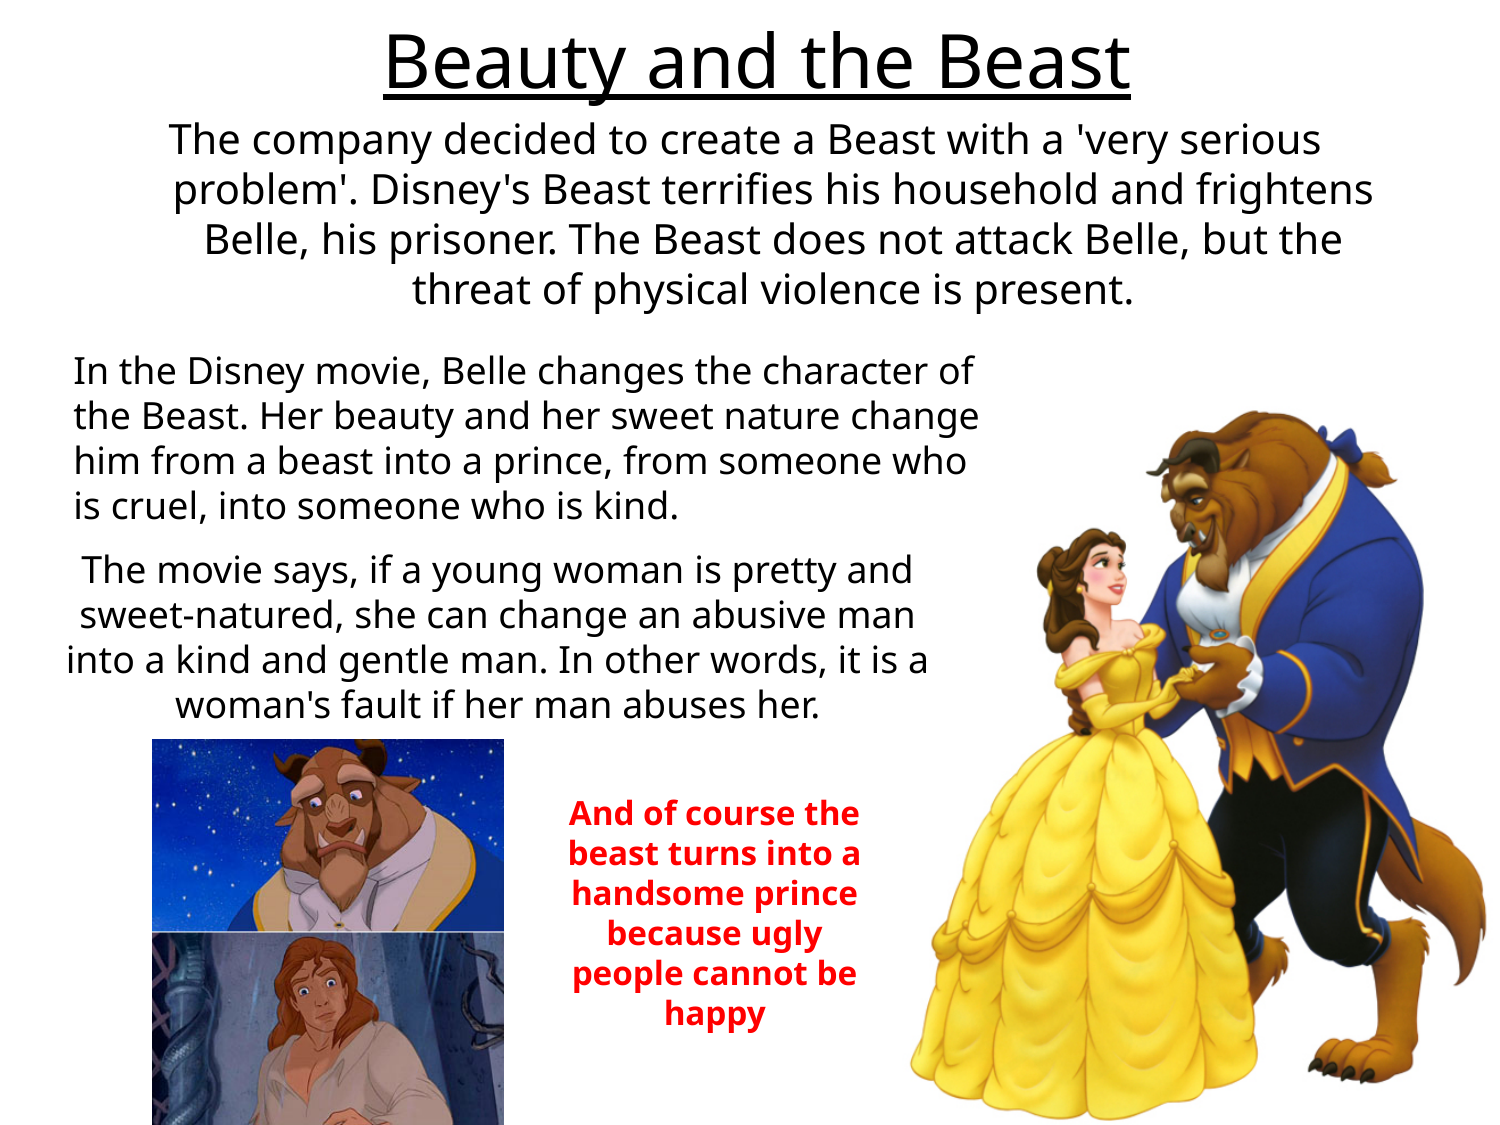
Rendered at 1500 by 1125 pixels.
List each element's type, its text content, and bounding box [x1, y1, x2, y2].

picture [902, 398, 1500, 1125]
text_box And of course the beast turns into a handsome prince because ugly people cannot be happy [550, 785, 879, 1040]
text_box The movie says, if a young woman is pretty and sweet-natured, she can change an abusive man into a kind and gentle man. In other words, it is a woman's fault if her man abuses her. [46, 538, 896, 734]
text_box In the Disney movie, Belle changes the character of the Beast. Her beauty and her sweet nature change him from a beast into a prince, from someone who is cruel, into someone who is kind. [58, 339, 1020, 535]
picture [152, 739, 505, 1125]
list The company decided to create a Beast with a 'very serious problem'. Disney's Beast terrifies his household and frightens Belle, his prisoner. The Beast does not attack Belle, but the threat of physical violence is present. [70, 105, 1421, 396]
title Beauty and the Beast [82, 0, 1432, 153]
